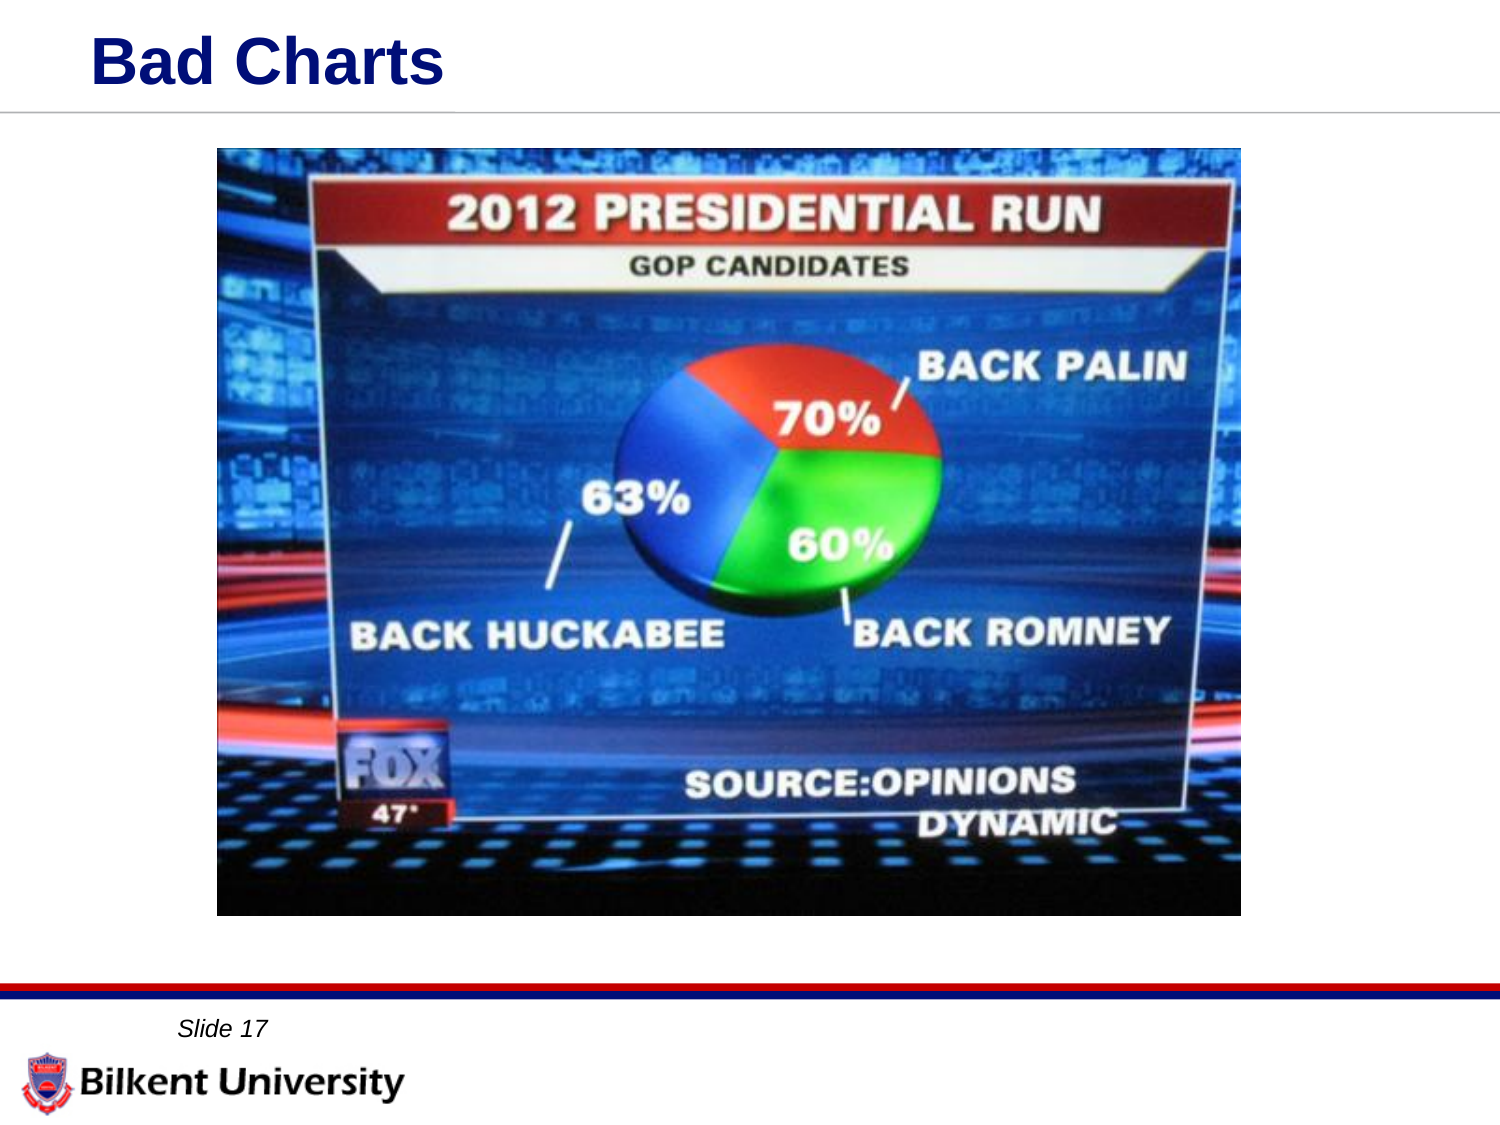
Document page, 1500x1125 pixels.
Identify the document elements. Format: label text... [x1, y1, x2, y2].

title Bad Charts [74, 0, 1426, 153]
picture [217, 148, 1241, 916]
picture [10, 1043, 422, 1125]
